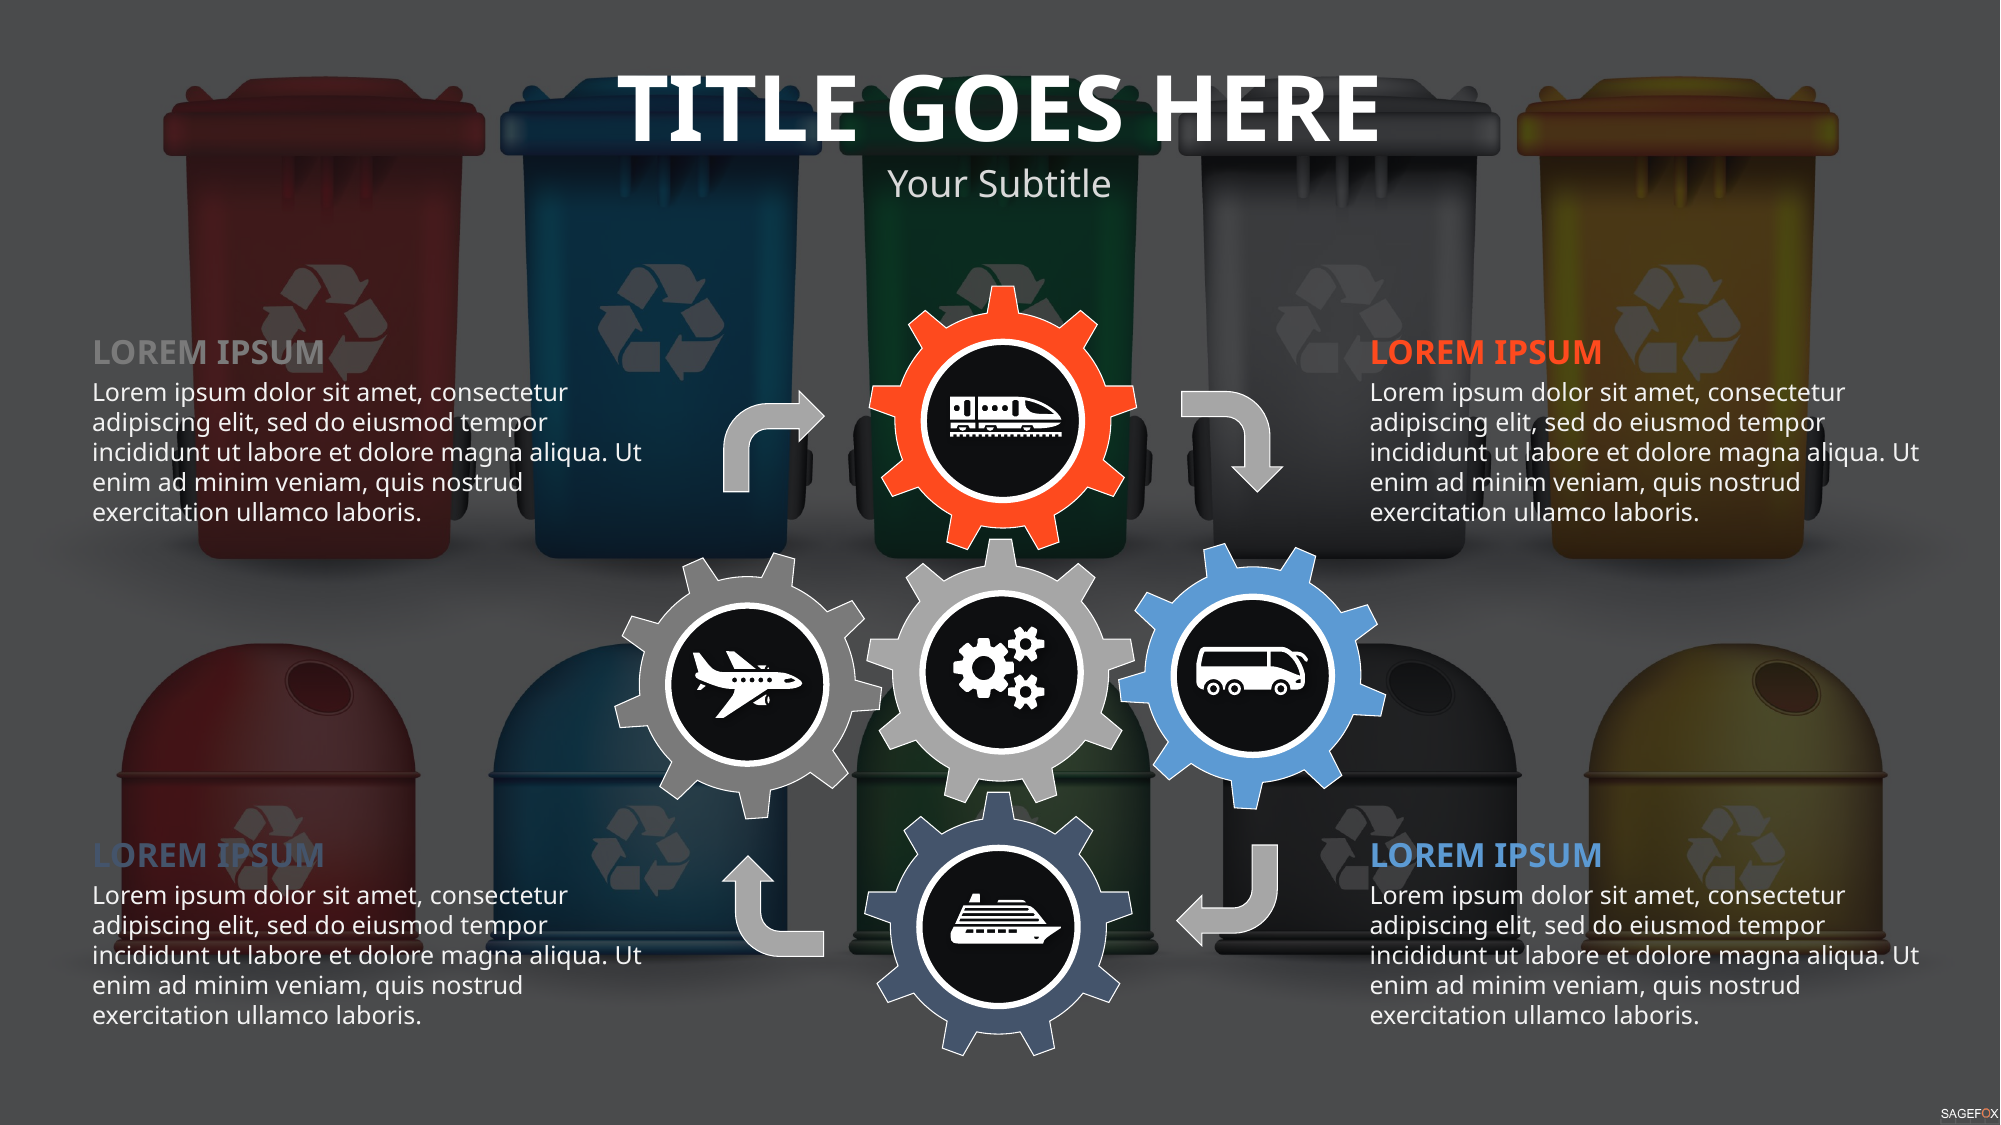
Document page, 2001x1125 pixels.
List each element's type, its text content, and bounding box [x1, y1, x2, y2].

text_box [1172, 595, 1333, 756]
text_box [1008, 626, 1045, 662]
text_box [722, 388, 826, 493]
text_box [1196, 646, 1308, 690]
text_box [863, 791, 1134, 1057]
text_box [725, 651, 756, 669]
text_box [865, 538, 1136, 804]
text_box TITLE GOES HERE Your Subtitle [548, 42, 1452, 322]
text_box [955, 905, 1047, 924]
text_box [921, 592, 1082, 753]
text_box LOREM IPSUM Lorem ipsum dolor sit amet, consectetur adipiscing elit, sed do eiusmod tempor incididunt ut labore et dolore magna aliqua. Ut enim ad minim veniam, quis nostrud exercitation ullamco laboris. [77, 827, 680, 1037]
text_box [950, 926, 1061, 944]
text_box [1117, 542, 1387, 811]
text_box [1175, 843, 1279, 949]
text_box [1228, 682, 1241, 696]
text_box [720, 854, 825, 958]
text_box LOREM IPSUM Lorem ipsum dolor sit amet, consectetur adipiscing elit, sed do eiusmod tempor incididunt ut labore et dolore magna aliqua. Ut enim ad minim veniam, quis nostrud exercitation ullamco laboris. [1354, 827, 1958, 1037]
text_box [667, 604, 828, 765]
text_box [922, 340, 1084, 502]
text_box [968, 893, 980, 903]
text_box [950, 396, 975, 420]
text_box [1274, 682, 1288, 696]
picture [1940, 0, 2001, 1125]
text_box [868, 285, 1138, 551]
text_box LOREM IPSUM Lorem ipsum dolor sit amet, consectetur adipiscing elit, sed do eiusmod tempor incididunt ut labore et dolore magna aliqua. Ut enim ad minim veniam, quis nostrud exercitation ullamco laboris. [1354, 323, 1958, 534]
text_box [950, 432, 1062, 437]
text_box [1180, 390, 1285, 494]
text_box [692, 652, 803, 718]
text_box [1207, 682, 1220, 696]
text_box [997, 899, 1027, 903]
text_box [978, 422, 1061, 431]
text_box [978, 396, 1062, 420]
text_box [953, 638, 1045, 710]
text_box [950, 422, 976, 431]
text_box [613, 551, 883, 821]
text_box [918, 846, 1079, 1008]
text_box LOREM IPSUM Lorem ipsum dolor sit amet, consectetur adipiscing elit, sed do eiusmod tempor incididunt ut labore et dolore magna aliqua. Ut enim ad minim veniam, quis nostrud exercitation ullamco laboris. [77, 323, 680, 534]
